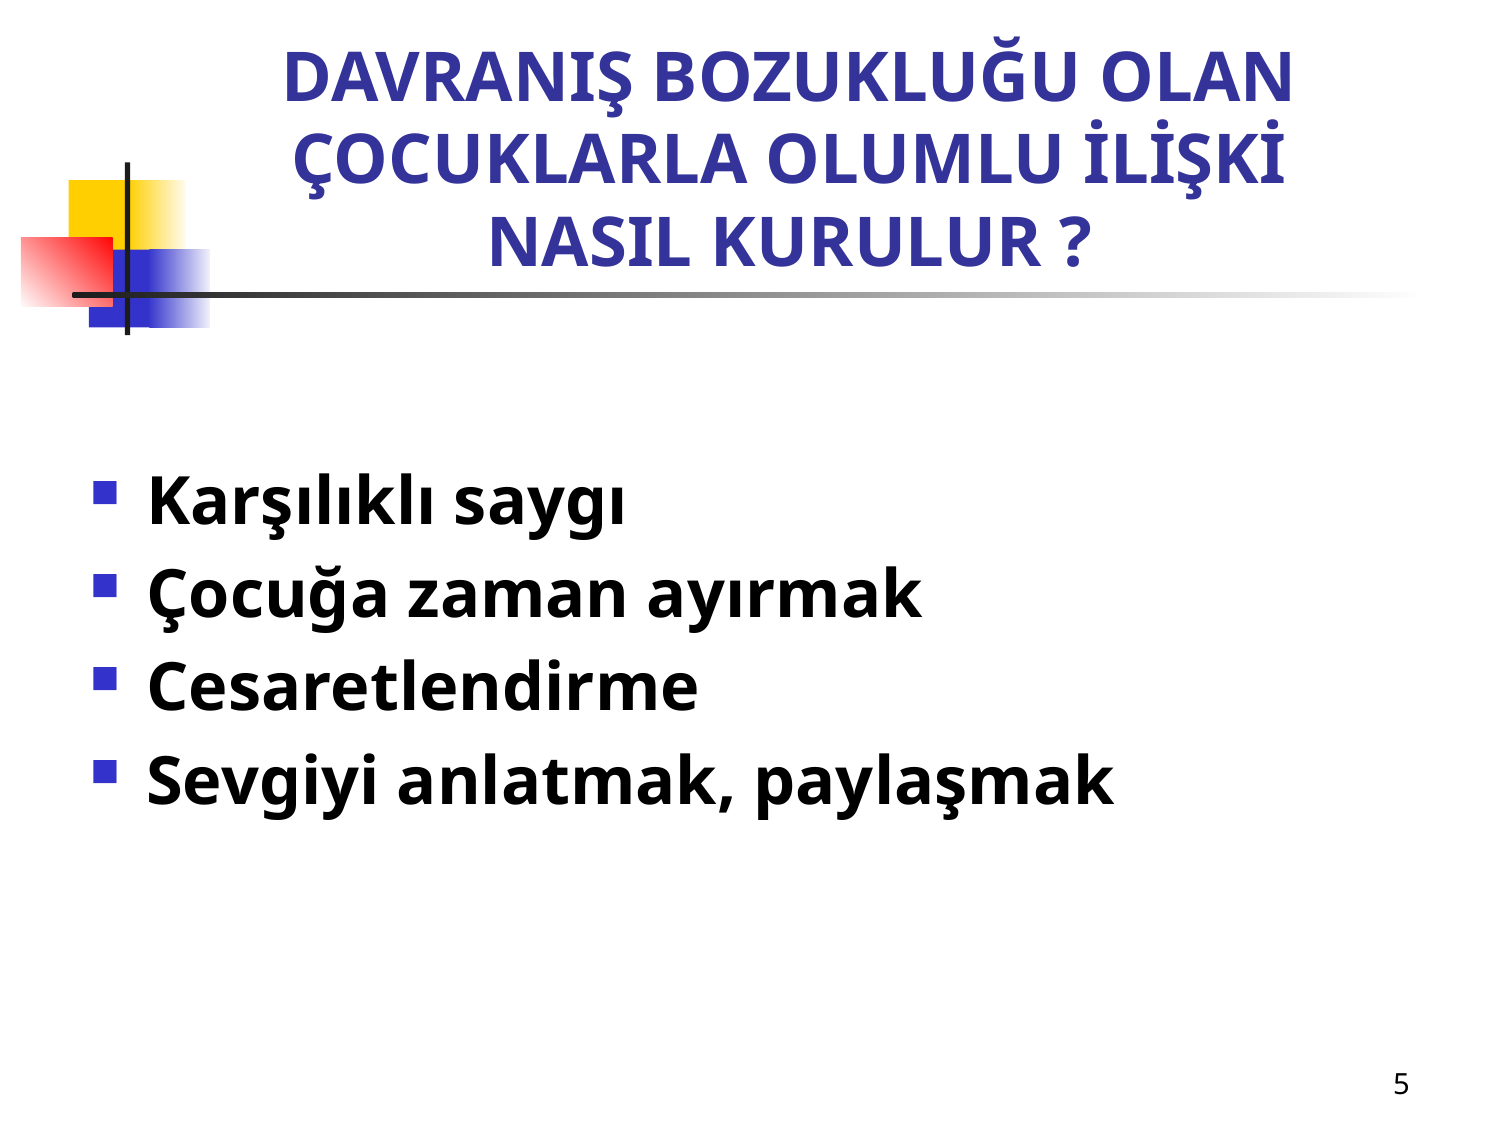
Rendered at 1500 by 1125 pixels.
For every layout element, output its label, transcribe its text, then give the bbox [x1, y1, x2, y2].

title DAVRANIŞ BOZUKLUĞU OLAN ÇOCUKLARLA OLUMLU İLİŞKİ NASIL KURULUR ? [187, 96, 1392, 288]
slide_number 5 [1112, 1037, 1426, 1113]
list Karşılıklı saygı Çocuğa zaman ayırmak Cesaretlendirme Sevgiyi anlatmak, paylaşmak [74, 449, 1351, 951]
